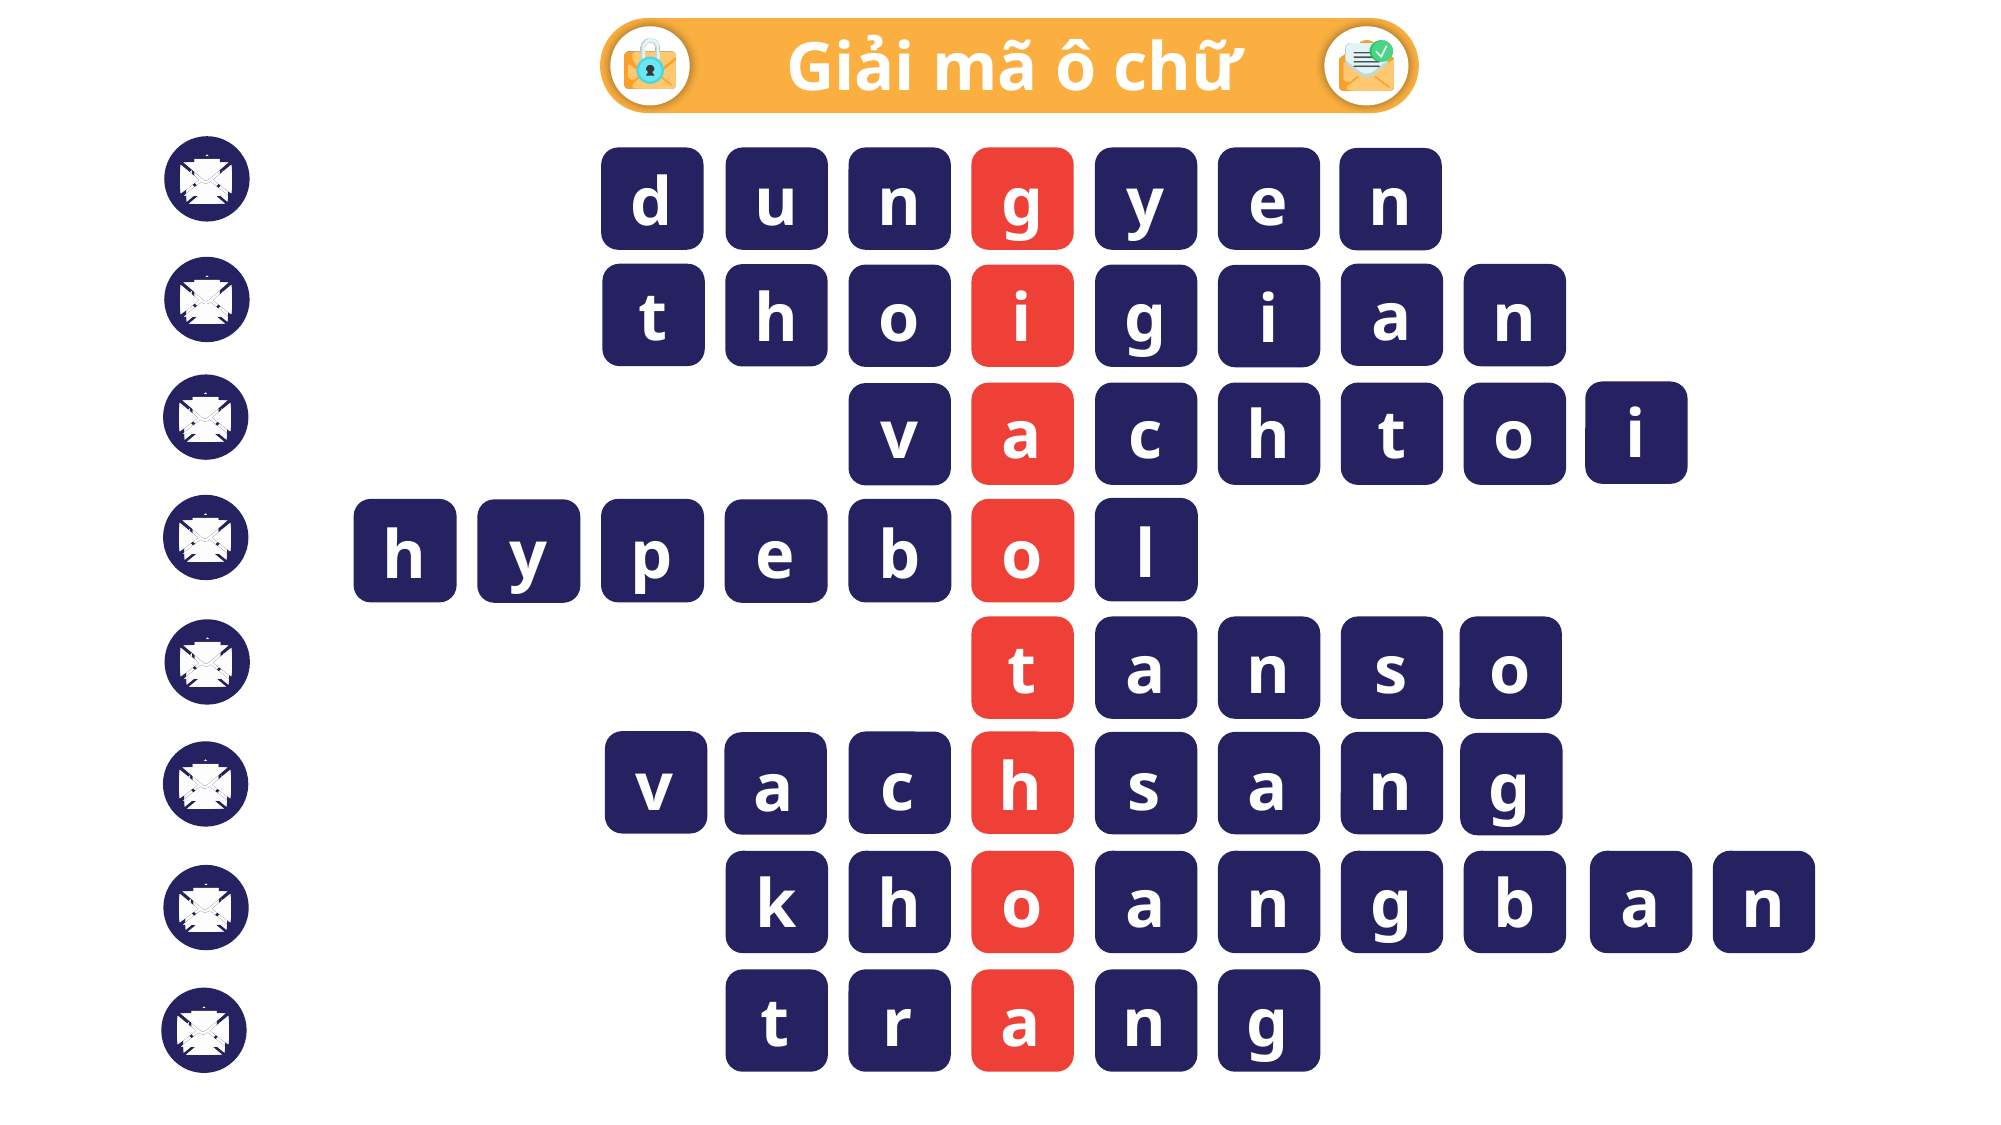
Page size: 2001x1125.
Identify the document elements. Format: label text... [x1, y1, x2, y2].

text_box u [738, 151, 815, 246]
text_box [1216, 968, 1322, 1073]
text_box n [1725, 853, 1802, 949]
text_box [847, 263, 952, 368]
text_box h [861, 853, 938, 949]
text_box [1216, 615, 1322, 720]
text_box [603, 730, 709, 835]
text_box n [1476, 267, 1553, 362]
text_box y [490, 504, 566, 600]
text_box [1339, 730, 1445, 836]
text_box [1409, 35, 1420, 97]
text_box h [1230, 384, 1307, 479]
text_box v [616, 736, 693, 831]
text_box c [1107, 384, 1184, 479]
text_box a [1353, 266, 1430, 362]
text_box [599, 34, 610, 97]
text_box [1459, 731, 1564, 837]
picture [179, 392, 231, 442]
text_box [620, 106, 1399, 115]
text_box c [860, 736, 936, 832]
text_box [970, 730, 1075, 835]
text_box [162, 493, 250, 582]
text_box t [737, 972, 813, 1067]
text_box [1093, 381, 1199, 486]
text_box [161, 740, 250, 828]
text_box [1711, 849, 1817, 955]
text_box [1216, 849, 1322, 955]
text_box [1338, 146, 1443, 252]
picture [179, 513, 231, 562]
text_box g [1229, 972, 1306, 1067]
text_box [847, 497, 953, 604]
text_box [970, 849, 1075, 955]
text_box e [1230, 151, 1307, 246]
text_box [1339, 381, 1445, 486]
text_box [1462, 262, 1568, 368]
text_box [723, 498, 829, 604]
text_box a [1107, 853, 1184, 949]
text_box [724, 849, 830, 955]
text_box [847, 968, 952, 1073]
text_box s [1106, 736, 1183, 832]
text_box g [1471, 737, 1548, 833]
text_box a [1107, 619, 1184, 715]
text_box b [1476, 853, 1553, 949]
text_box [1584, 380, 1689, 485]
text_box n [861, 151, 938, 246]
text_box v [861, 384, 938, 480]
text_box r [859, 972, 936, 1067]
text_box [1216, 146, 1322, 251]
picture [177, 1006, 229, 1055]
text_box [724, 968, 829, 1073]
text_box o [984, 504, 1060, 599]
text_box [1462, 849, 1568, 955]
text_box h [366, 504, 443, 599]
text_box n [1230, 853, 1307, 949]
text_box o [984, 853, 1060, 949]
text_box b [861, 504, 938, 599]
text_box h [982, 736, 1059, 832]
text_box [970, 263, 1075, 368]
text_box o [1476, 384, 1553, 479]
text_box Giải mã ô chữ [675, 16, 1354, 112]
text_box i [1230, 268, 1307, 363]
text_box [352, 497, 458, 604]
text_box i [1597, 383, 1674, 478]
text_box n [1352, 151, 1428, 247]
text_box [847, 730, 952, 835]
text_box t [615, 266, 691, 362]
text_box [163, 135, 251, 223]
picture [180, 275, 232, 324]
text_box [1216, 730, 1322, 836]
text_box a [982, 972, 1059, 1067]
text_box [1093, 496, 1199, 603]
text_box s [1353, 619, 1430, 715]
picture [180, 637, 232, 687]
text_box [970, 497, 1076, 604]
text_box [1093, 263, 1199, 368]
text_box a [984, 384, 1060, 479]
picture [179, 759, 231, 809]
text_box [1216, 381, 1322, 486]
text_box p [613, 504, 690, 599]
text_box n [1106, 972, 1183, 1067]
text_box [162, 373, 250, 461]
text_box [847, 381, 952, 487]
text_box h [738, 267, 814, 362]
text_box t [984, 619, 1060, 715]
text_box [724, 146, 829, 251]
text_box [847, 849, 952, 955]
text_box [163, 618, 251, 706]
text_box a [1229, 736, 1306, 832]
text_box [1093, 615, 1199, 720]
text_box [1339, 849, 1445, 955]
text_box [160, 986, 248, 1075]
text_box [162, 863, 250, 952]
text_box [723, 731, 828, 836]
text_box y [1107, 151, 1184, 246]
text_box g [1107, 267, 1184, 363]
text_box [970, 146, 1075, 251]
text_box [1458, 615, 1563, 720]
text_box [1093, 730, 1199, 836]
picture [179, 883, 231, 932]
text_box d [613, 151, 690, 246]
text_box i [984, 267, 1060, 363]
text_box [599, 497, 706, 604]
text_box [1324, 26, 1409, 106]
text_box [970, 615, 1075, 720]
text_box [476, 498, 582, 604]
picture [180, 154, 232, 204]
text_box [970, 381, 1075, 486]
text_box n [1352, 736, 1428, 832]
text_box [163, 255, 251, 344]
text_box [1588, 849, 1694, 955]
text_box o [1472, 619, 1549, 715]
text_box g [984, 151, 1060, 246]
text_box t [1353, 384, 1430, 479]
text_box [619, 17, 675, 26]
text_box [610, 26, 690, 106]
text_box l [1107, 503, 1184, 598]
text_box n [1230, 619, 1307, 715]
text_box o [861, 267, 938, 363]
text_box [1093, 849, 1199, 955]
text_box [1216, 263, 1322, 369]
text_box g [1353, 853, 1430, 949]
text_box a [1602, 853, 1679, 949]
text_box [1339, 615, 1445, 720]
text_box [724, 263, 829, 368]
text_box [1339, 262, 1445, 367]
text_box [1093, 968, 1199, 1073]
text_box [1354, 17, 1400, 26]
text_box a [735, 737, 812, 832]
text_box [1093, 146, 1199, 251]
text_box [847, 146, 952, 251]
text_box [600, 146, 705, 251]
text_box [601, 262, 706, 368]
text_box [1462, 381, 1568, 486]
text_box [970, 968, 1075, 1073]
text_box e [737, 504, 814, 600]
text_box k [738, 853, 815, 949]
